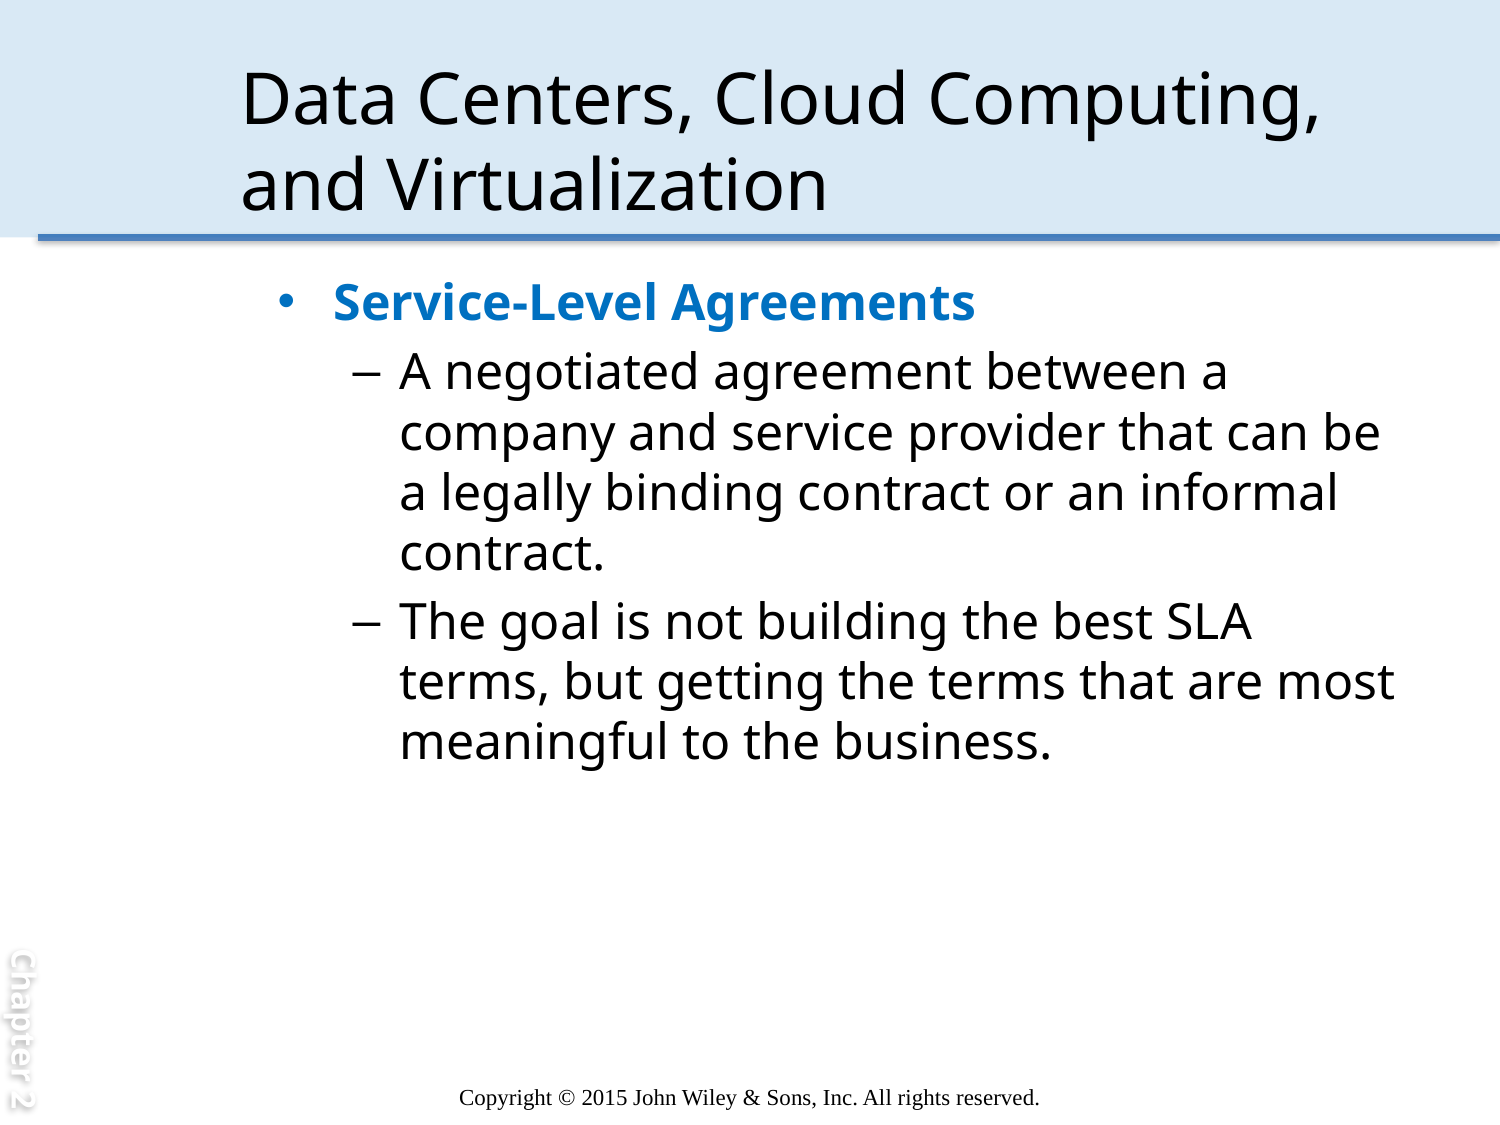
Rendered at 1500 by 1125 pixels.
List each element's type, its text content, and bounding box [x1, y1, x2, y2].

list Chapter 2 [0, 0, 50, 1125]
list Service-Level Agreements A negotiated agreement between a company and service provider that can be a legally binding contract or an informal contract. The goal is not building the best SLA terms, but getting the terms that are most meaningful to the business. [262, 262, 1425, 1005]
title Data Centers, Cloud Computing, and Virtualization [225, 45, 1425, 233]
